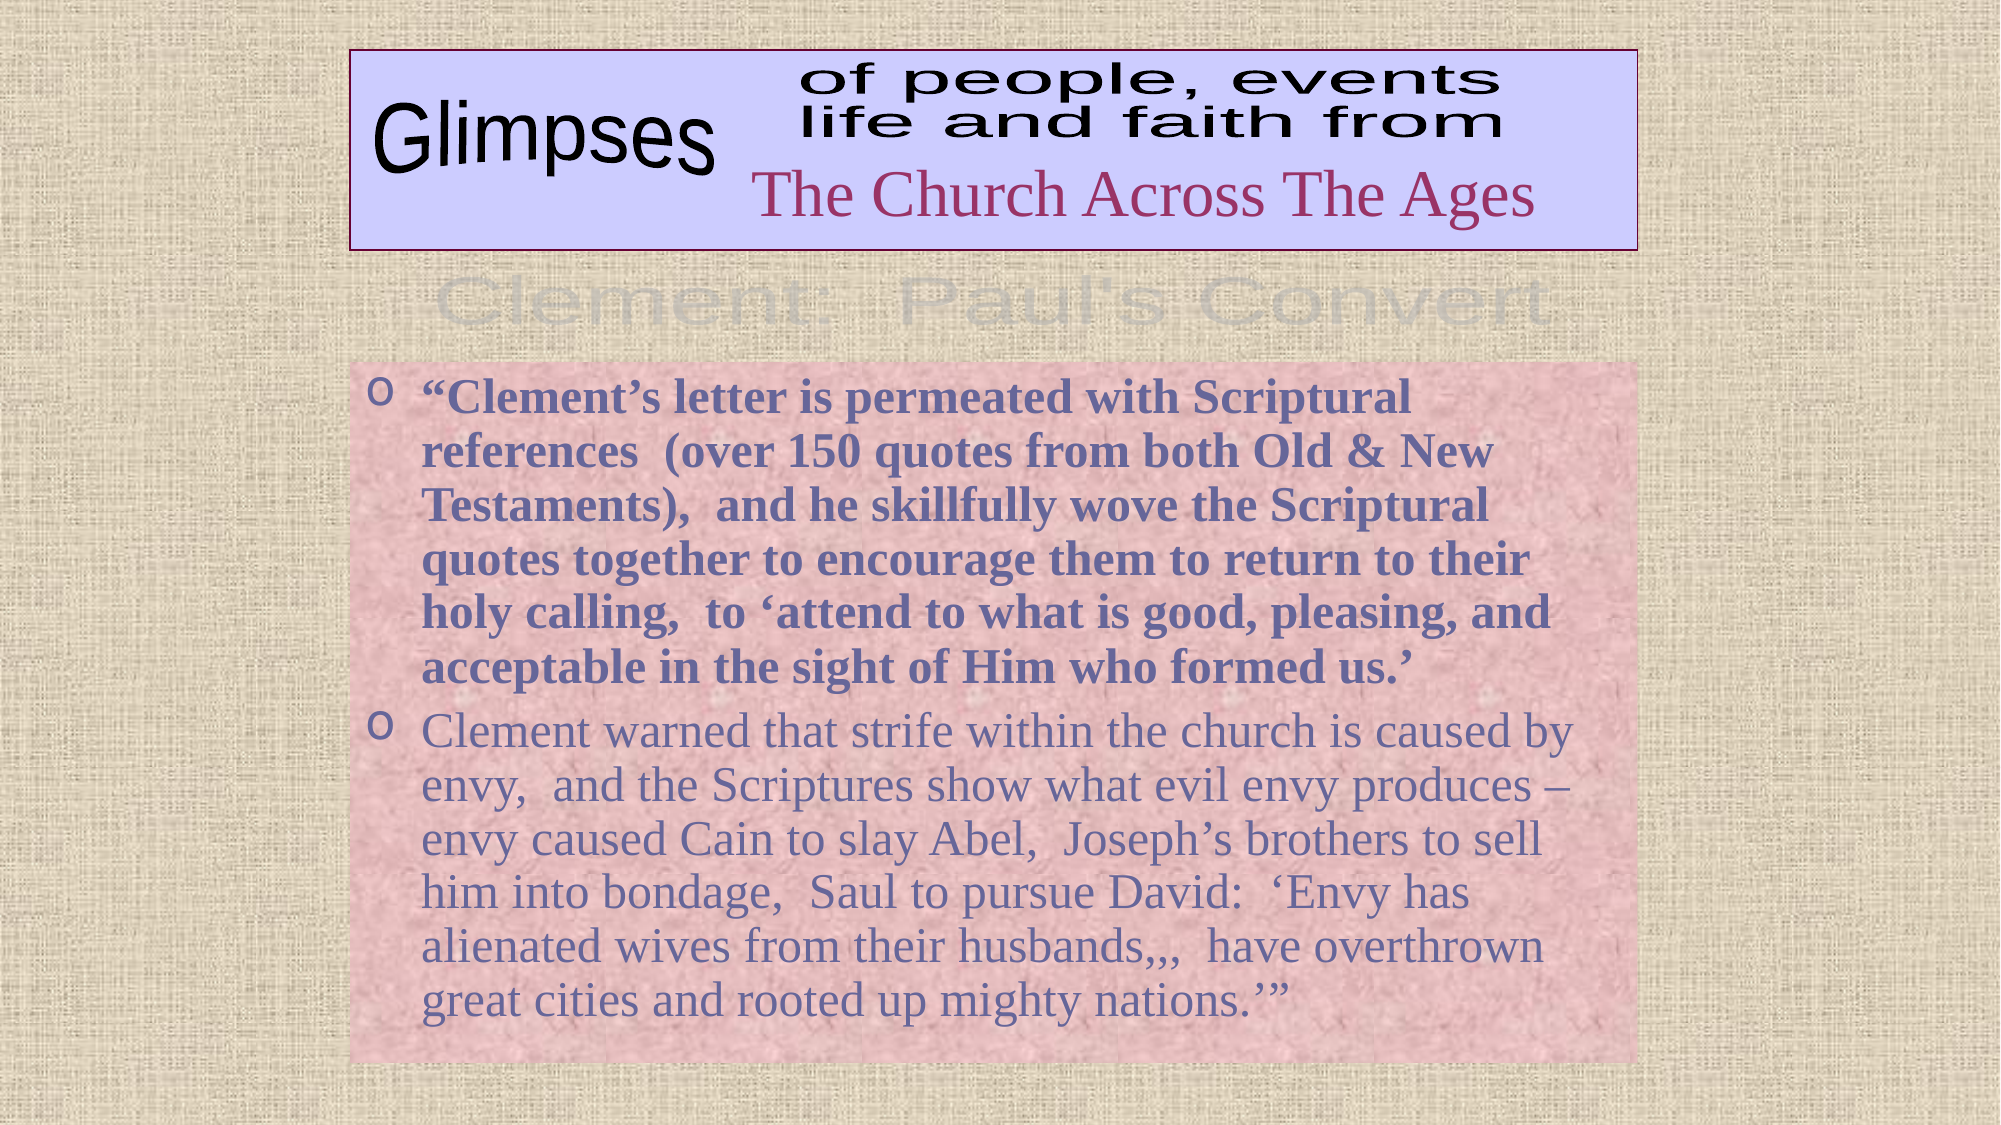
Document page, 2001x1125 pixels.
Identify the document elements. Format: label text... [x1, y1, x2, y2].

list “Clement’s letter is permeated with Scriptural references (over 150 quotes from both Old & New Testaments), and he skillfully wove the Scriptural quotes together to encourage them to return to their holy calling, to ‘attend to what is good, pleasing, and acceptable in the sight of Him who formed us.’ Clement warned that strife within the church is caused by envy, and the Scriptures show what evil envy produces – envy caused Cain to slay Abel, Joseph’s brothers to sell him into bondage, Saul to pursue David: ‘Envy has alienated wives from their husbands,,, have overthrown great cities and rooted up mighty nations.’” [349, 362, 1638, 1063]
title The Church Across The Ages [349, 49, 1638, 251]
picture [0, 0, 2001, 1125]
